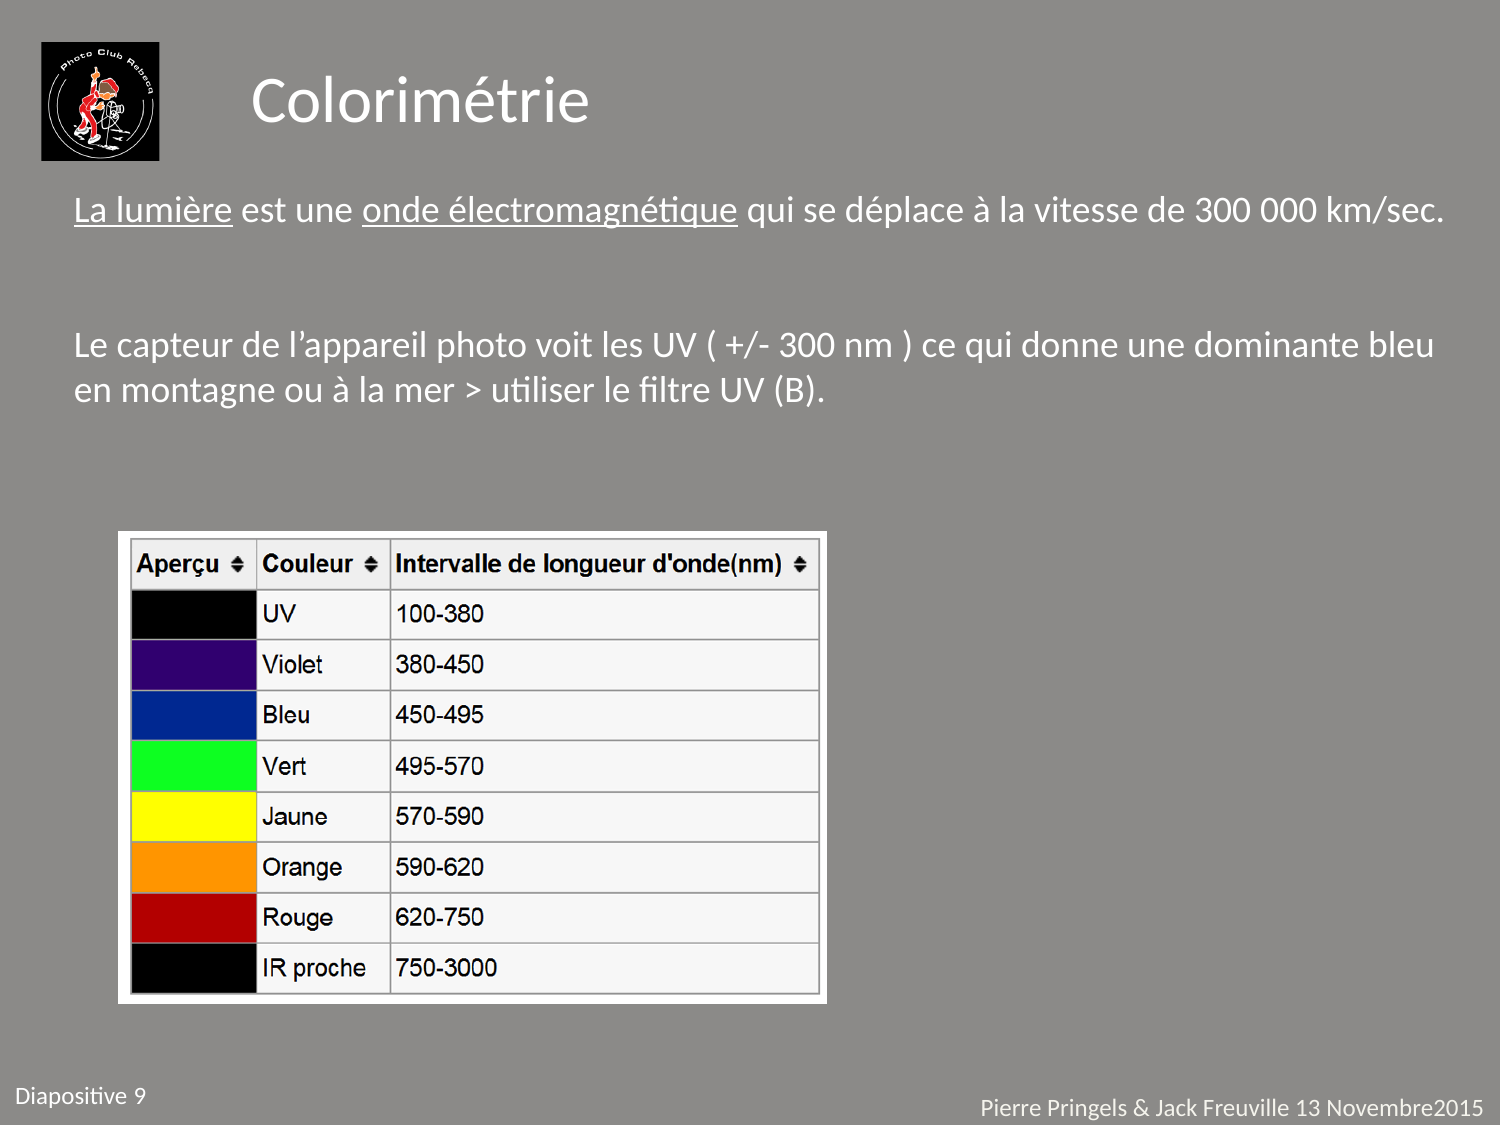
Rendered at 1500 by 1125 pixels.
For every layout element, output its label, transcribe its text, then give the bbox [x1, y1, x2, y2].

text_box La lumière est une onde électromagnétique qui se déplace à la vitesse de 300 000 km/sec. Le capteur de l’appareil photo voit les UV ( +/- 300 nm ) ce qui donne une dominante bleu en montagne ou à la mer > utiliser le filtre UV (B). [58, 177, 1477, 417]
text_box Colorimétrie [236, 42, 1500, 150]
footer Diapositive 9 [0, 1065, 248, 1125]
picture [0, 0, 1500, 1125]
text_box Pierre Pringels & Jack Freuville 13 Novembre2015 [921, 1084, 1500, 1125]
